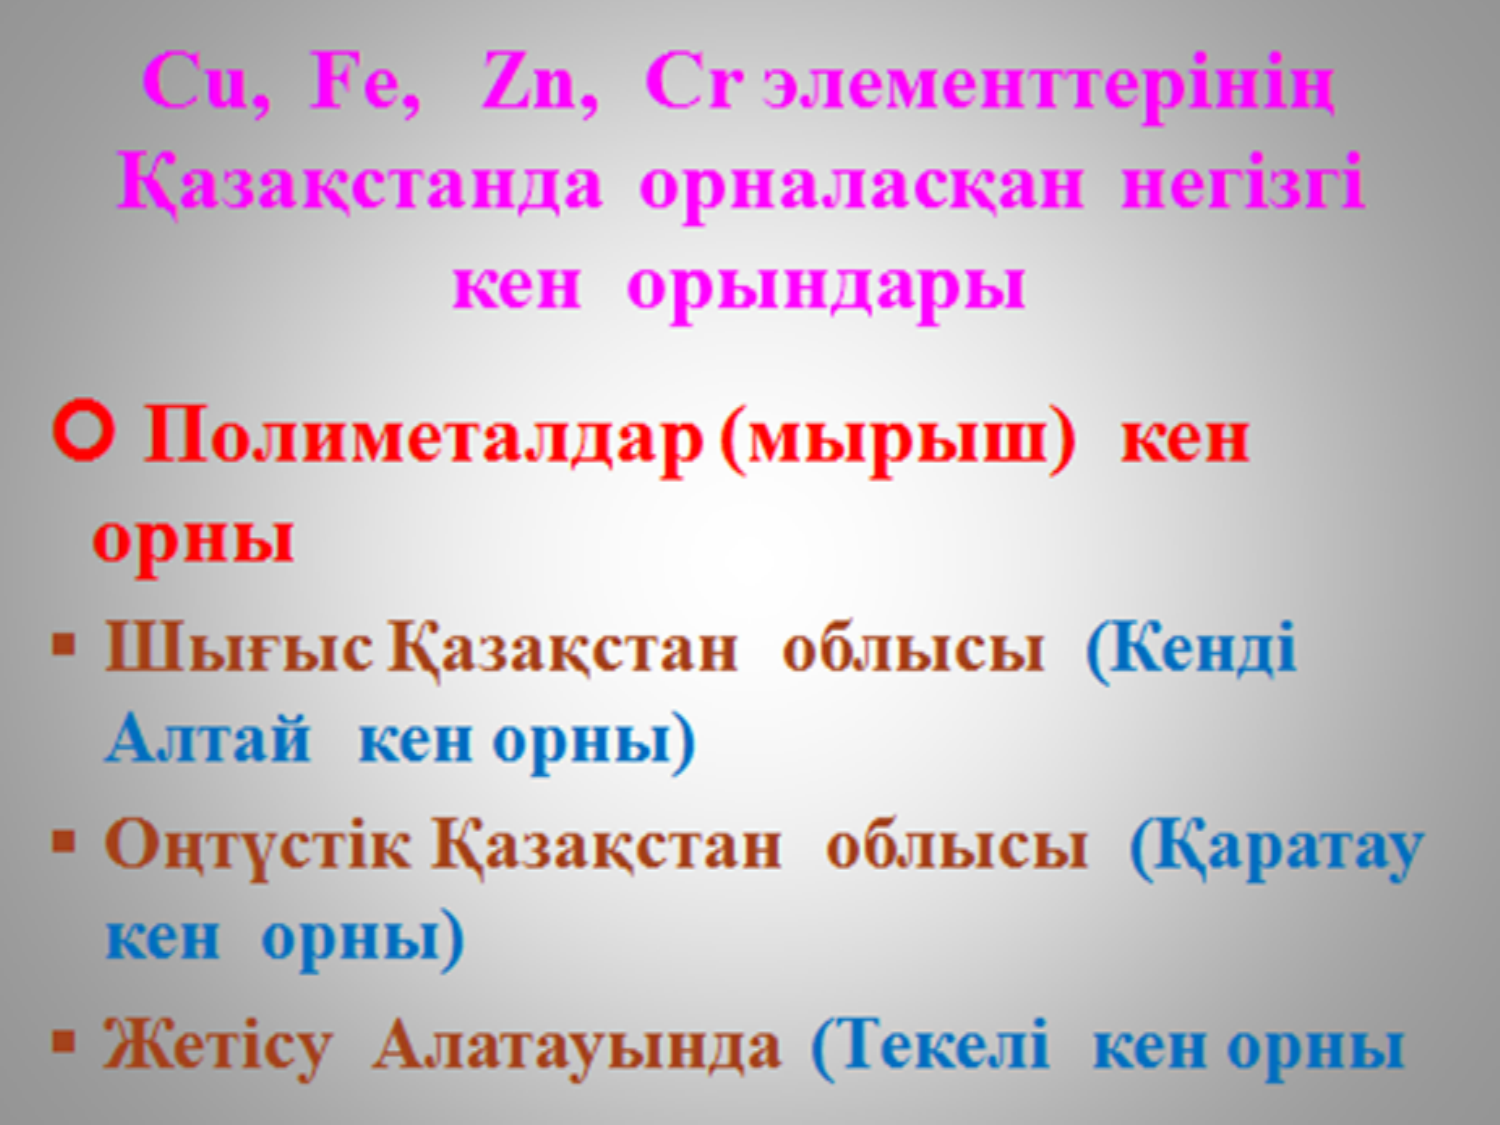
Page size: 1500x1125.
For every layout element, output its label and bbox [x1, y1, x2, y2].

list [0, 0, 1500, 1125]
